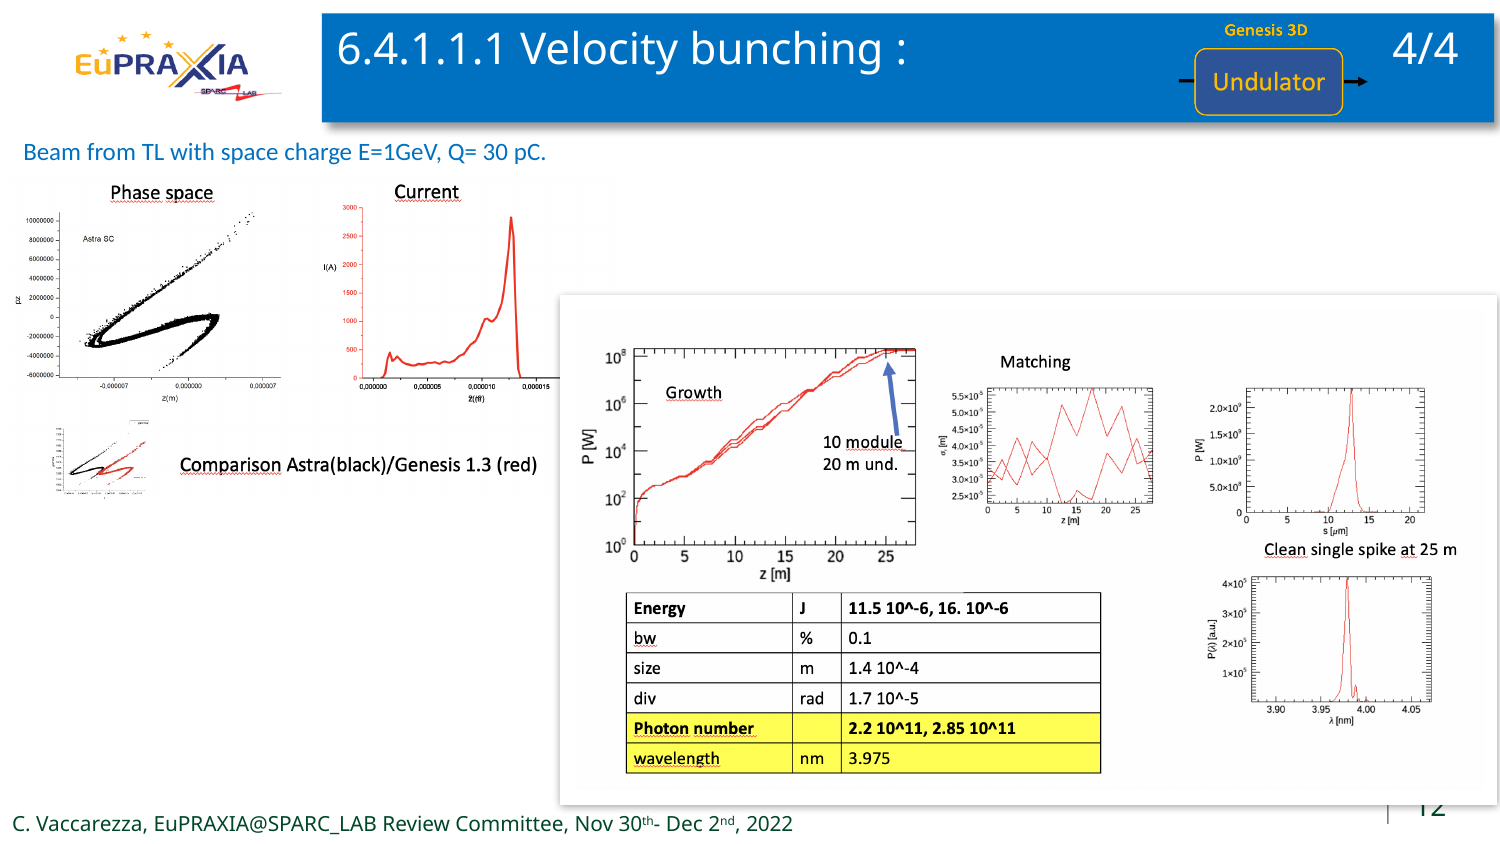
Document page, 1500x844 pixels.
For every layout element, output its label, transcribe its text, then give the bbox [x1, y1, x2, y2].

picture [5, 173, 1483, 791]
picture [76, 29, 284, 105]
picture [1177, 12, 1378, 117]
text_box Beam from TL with space charge E=1GeV, Q= 30 pC. [8, 128, 563, 172]
